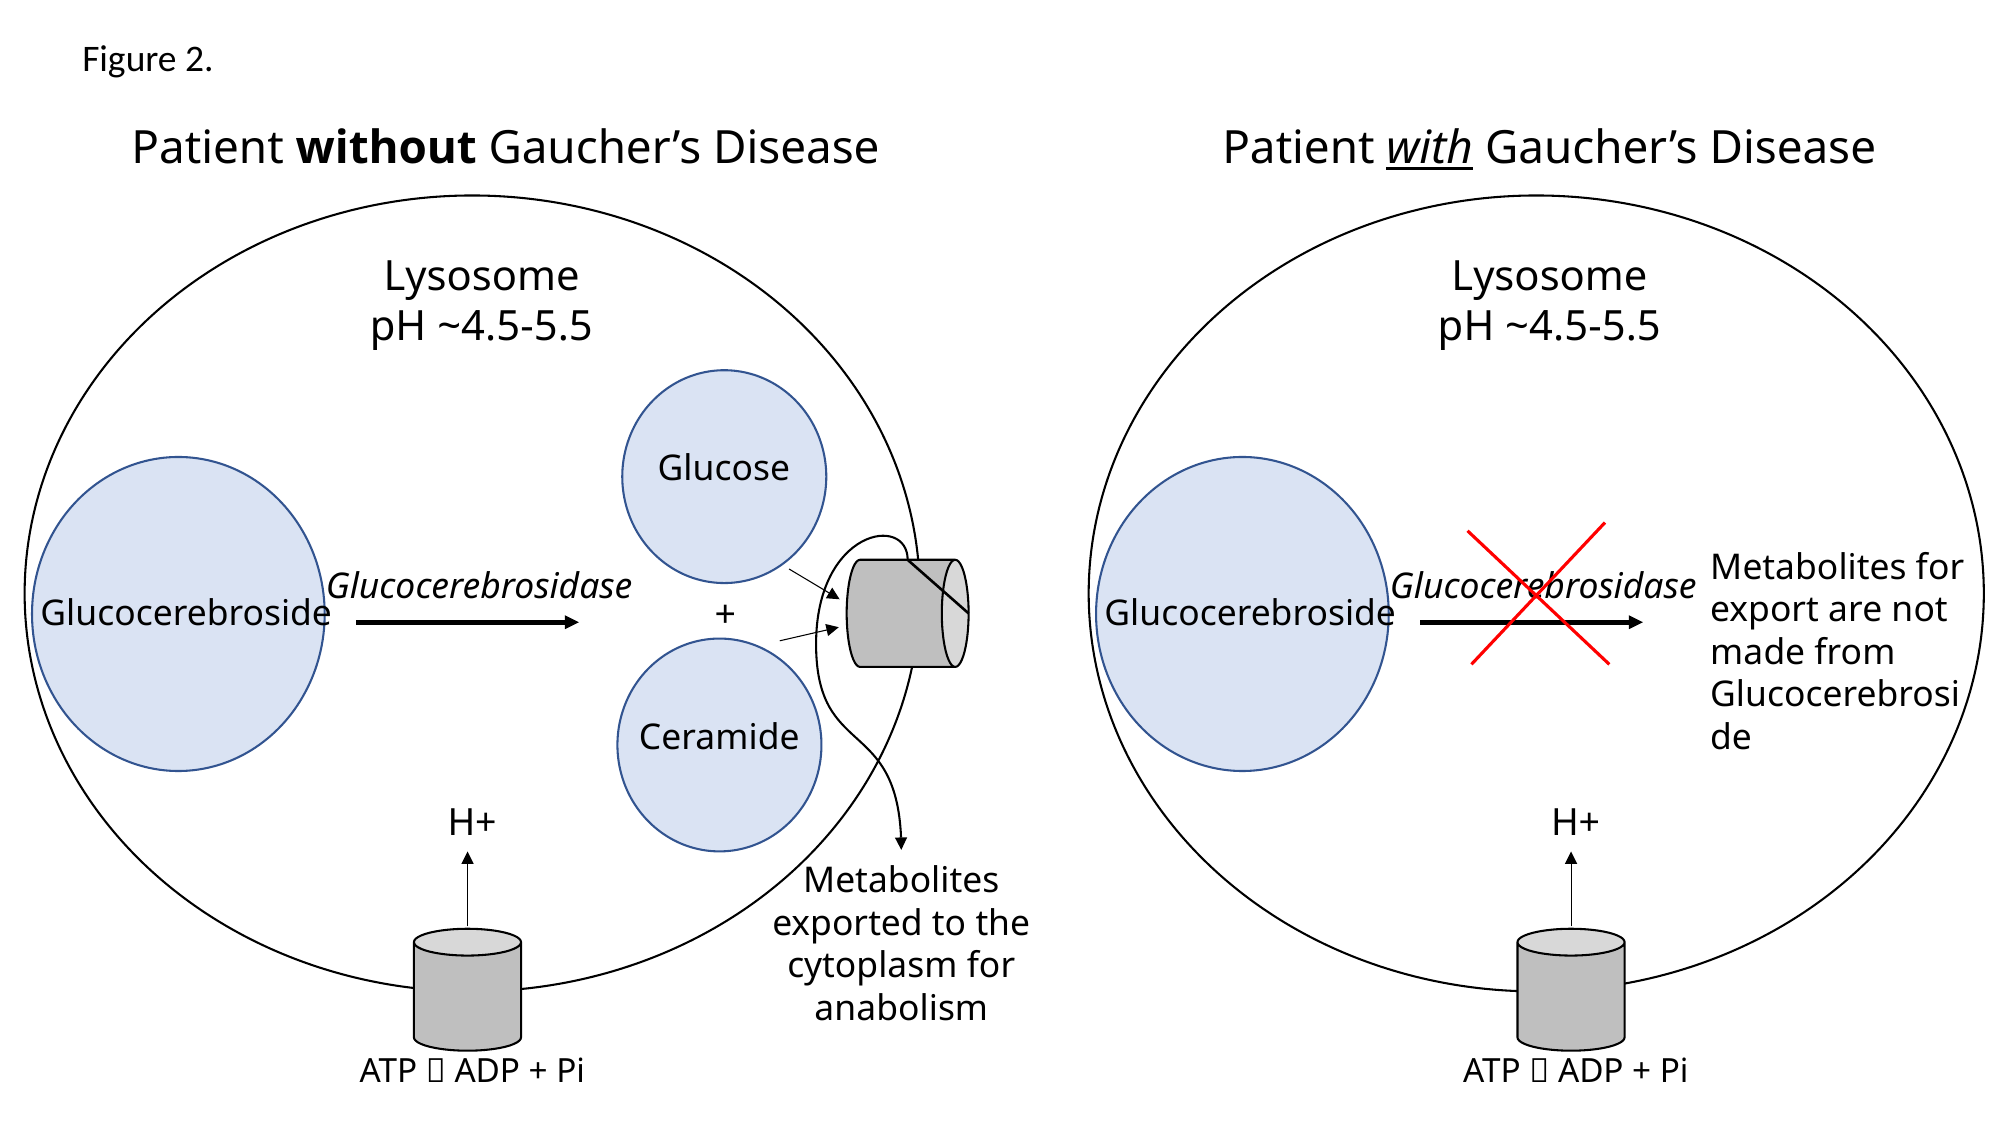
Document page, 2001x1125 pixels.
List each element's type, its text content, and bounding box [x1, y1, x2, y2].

text_box [621, 369, 828, 583]
text_box H+ [432, 790, 512, 851]
text_box Ceramide [624, 706, 815, 764]
text_box [412, 927, 523, 1041]
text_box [779, 627, 839, 641]
text_box ATP  ADP + Pi [344, 1041, 600, 1097]
text_box [1087, 194, 1981, 993]
text_box Metabolites for export are not made from Glucocerebroside [1695, 536, 1992, 764]
text_box Glucocerebrosidase [1375, 555, 1467, 613]
text_box ATP  ADP + Pi [1448, 1041, 1704, 1097]
text_box Figure 2. [67, 26, 912, 87]
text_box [789, 569, 840, 600]
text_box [901, 613, 969, 850]
text_box Metabolites exported to the cytoplasm for anabolism [744, 849, 1058, 1035]
text_box Patient without Gaucher’s Disease [116, 109, 895, 180]
text_box Glucocerebrosidase [1610, 555, 1695, 613]
text_box Glucose [642, 437, 805, 496]
text_box [1516, 927, 1626, 1041]
text_box [845, 558, 944, 668]
text_box H+ [1536, 790, 1616, 851]
text_box [23, 194, 920, 990]
text_box + [699, 583, 751, 643]
text_box Lysosome pH ~4.5-5.5 [1422, 241, 1676, 356]
text_box [616, 639, 823, 853]
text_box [1467, 522, 1610, 665]
text_box Glucocerebrosidase [311, 555, 648, 613]
text_box Lysosome pH ~4.5-5.5 [355, 241, 609, 356]
text_box [909, 558, 970, 612]
text_box Patient with Gaucher’s Disease [1207, 109, 1892, 180]
